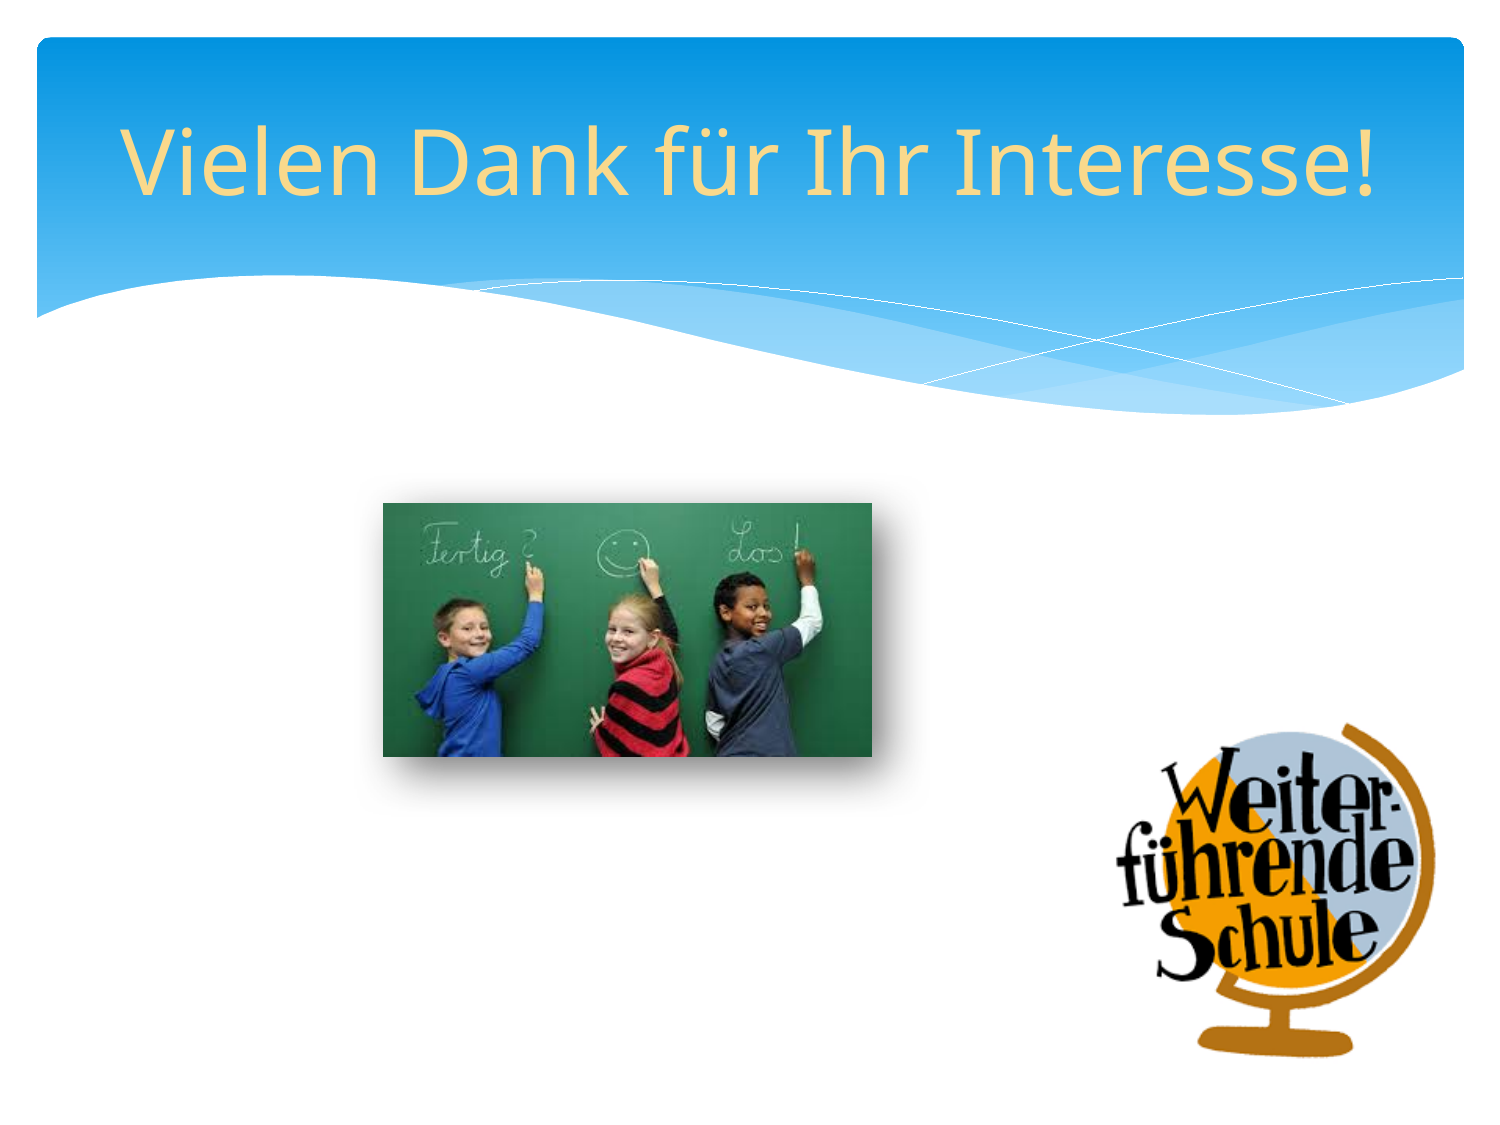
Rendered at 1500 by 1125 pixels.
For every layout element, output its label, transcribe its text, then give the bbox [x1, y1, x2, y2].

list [383, 503, 872, 757]
title Vielen Dank für Ihr Interesse! [75, 55, 1425, 261]
picture [1104, 715, 1457, 1068]
